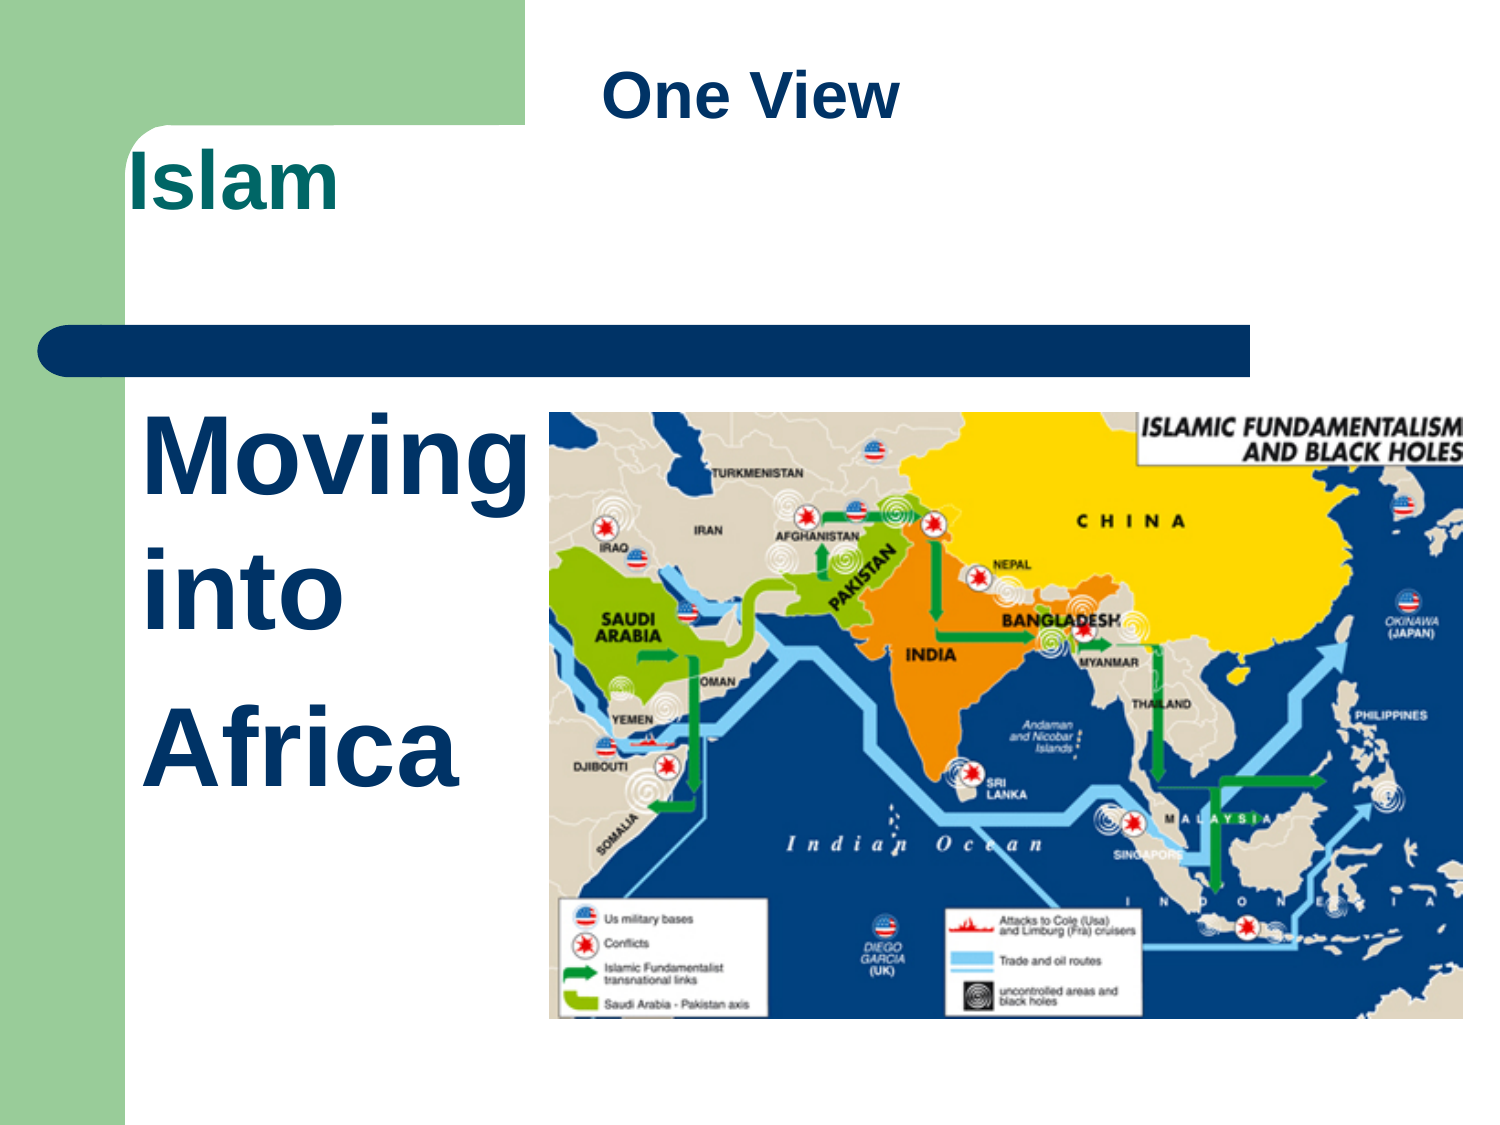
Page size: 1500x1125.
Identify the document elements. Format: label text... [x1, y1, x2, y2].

list Moving into Africa [125, 235, 569, 1005]
list One View [586, 44, 1425, 410]
title Islam [112, 44, 569, 236]
picture [549, 412, 1464, 1019]
